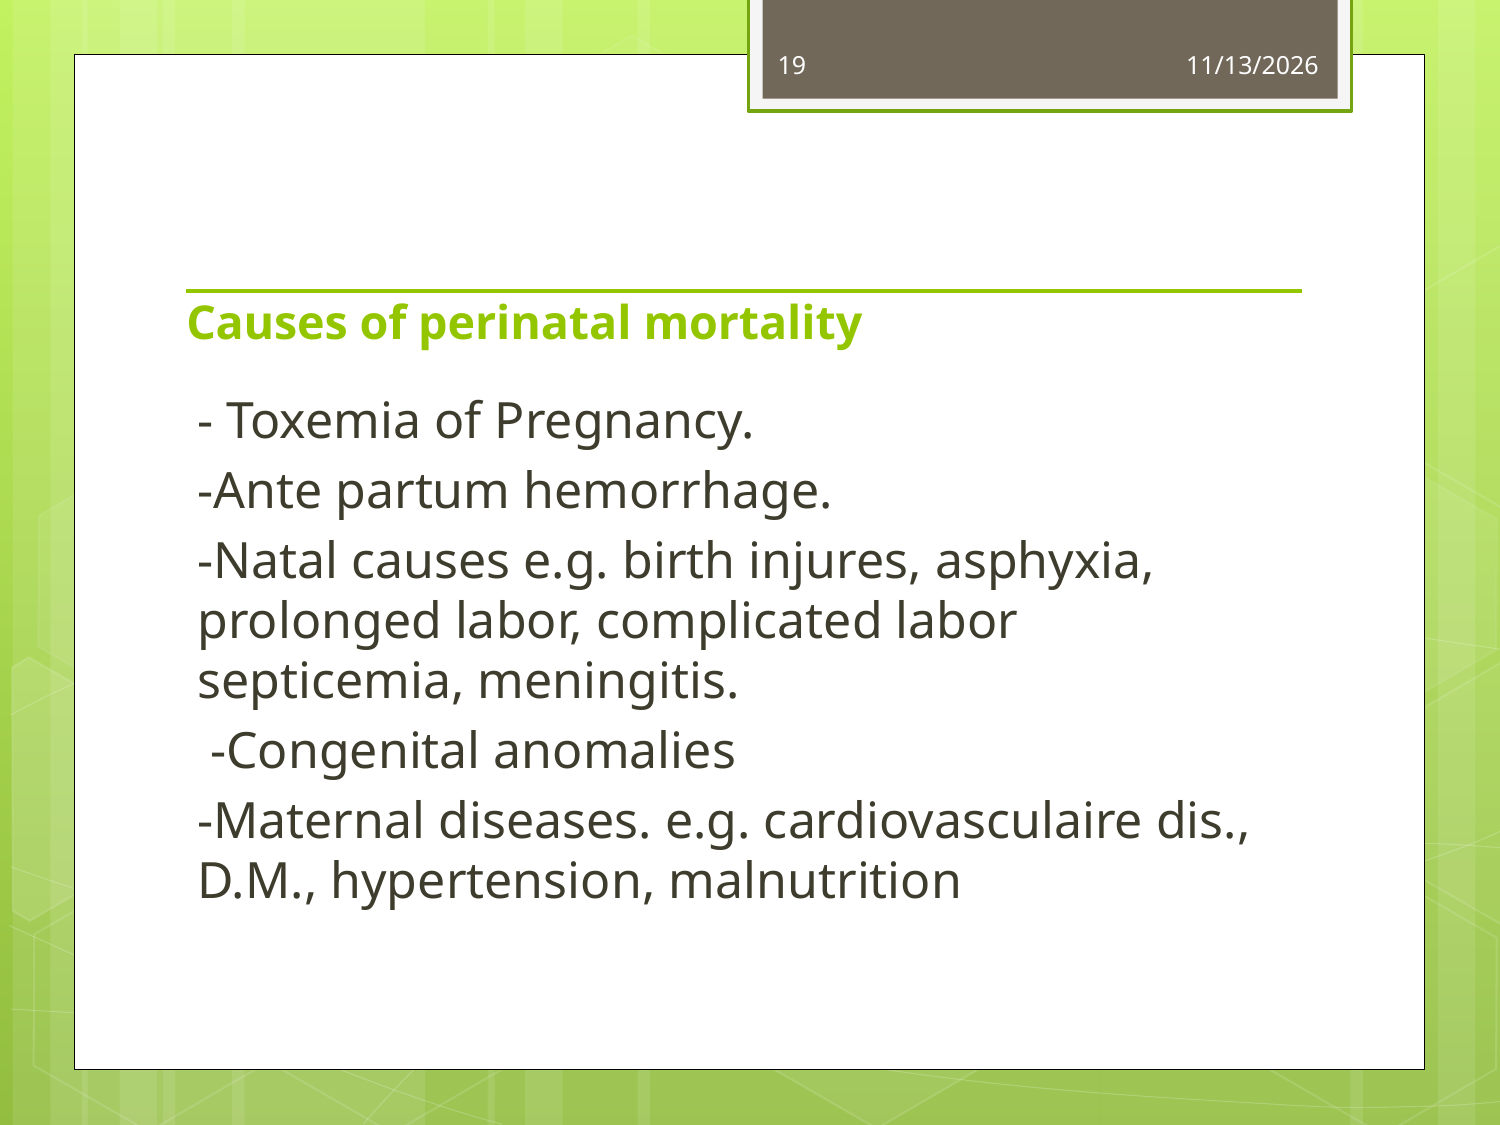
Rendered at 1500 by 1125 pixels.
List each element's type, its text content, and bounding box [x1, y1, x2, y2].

title Causes of perinatal mortality [171, 168, 1324, 357]
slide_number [983, 36, 1334, 97]
list - Toxemia of Pregnancy. -Ante partum hemorrhage. -Natal causes e.g. birth injures, asphyxia, prolonged labor, complicated labor septicemia, meningitis. -Congenital anomalies -Maternal diseases. e.g. cardiovasculaire dis., D.M., hypertension, malnutrition [171, 381, 1283, 957]
slide_number 19 [762, 36, 982, 97]
